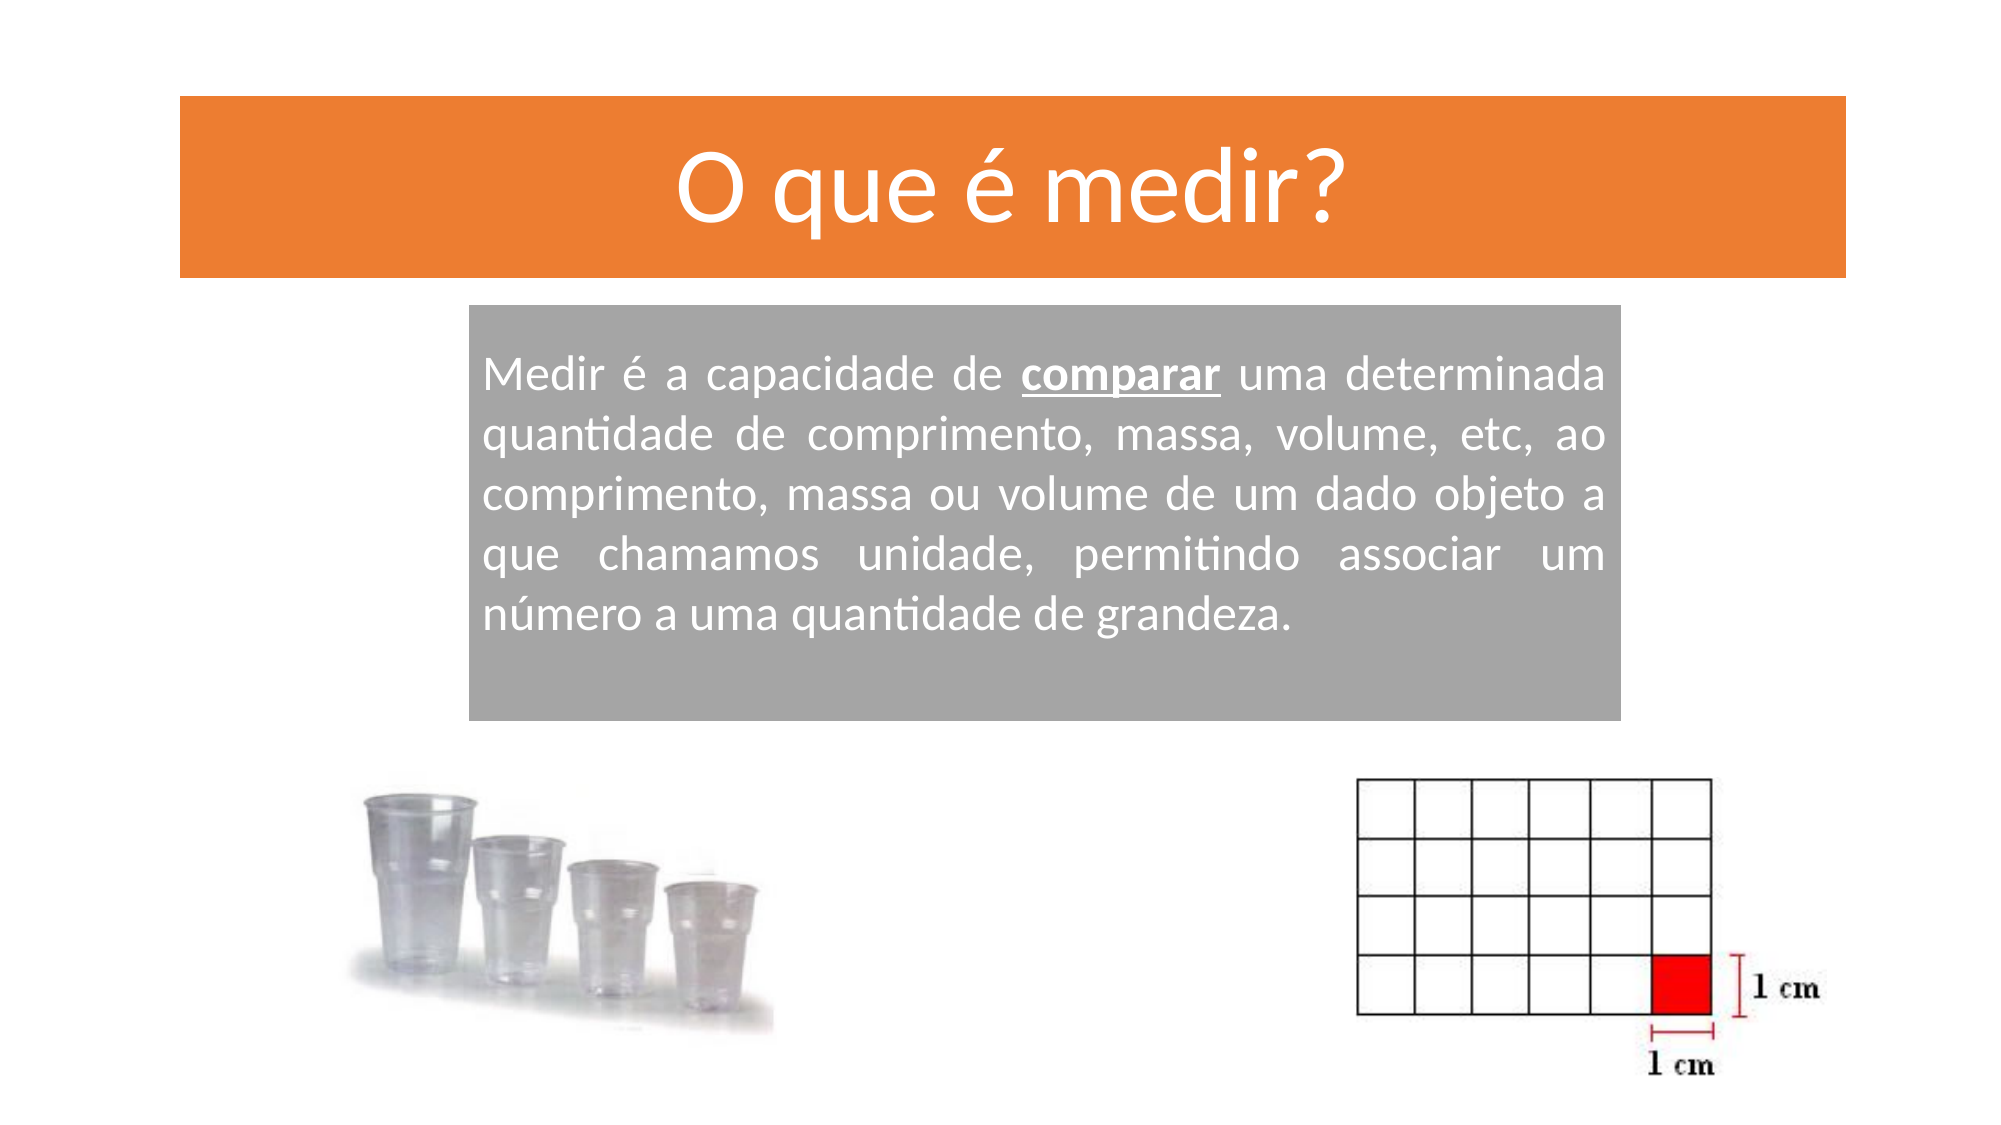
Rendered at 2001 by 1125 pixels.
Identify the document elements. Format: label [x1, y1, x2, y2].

picture [1355, 777, 1827, 1082]
picture [151, 747, 1082, 1062]
text_box [177, 94, 1848, 1007]
